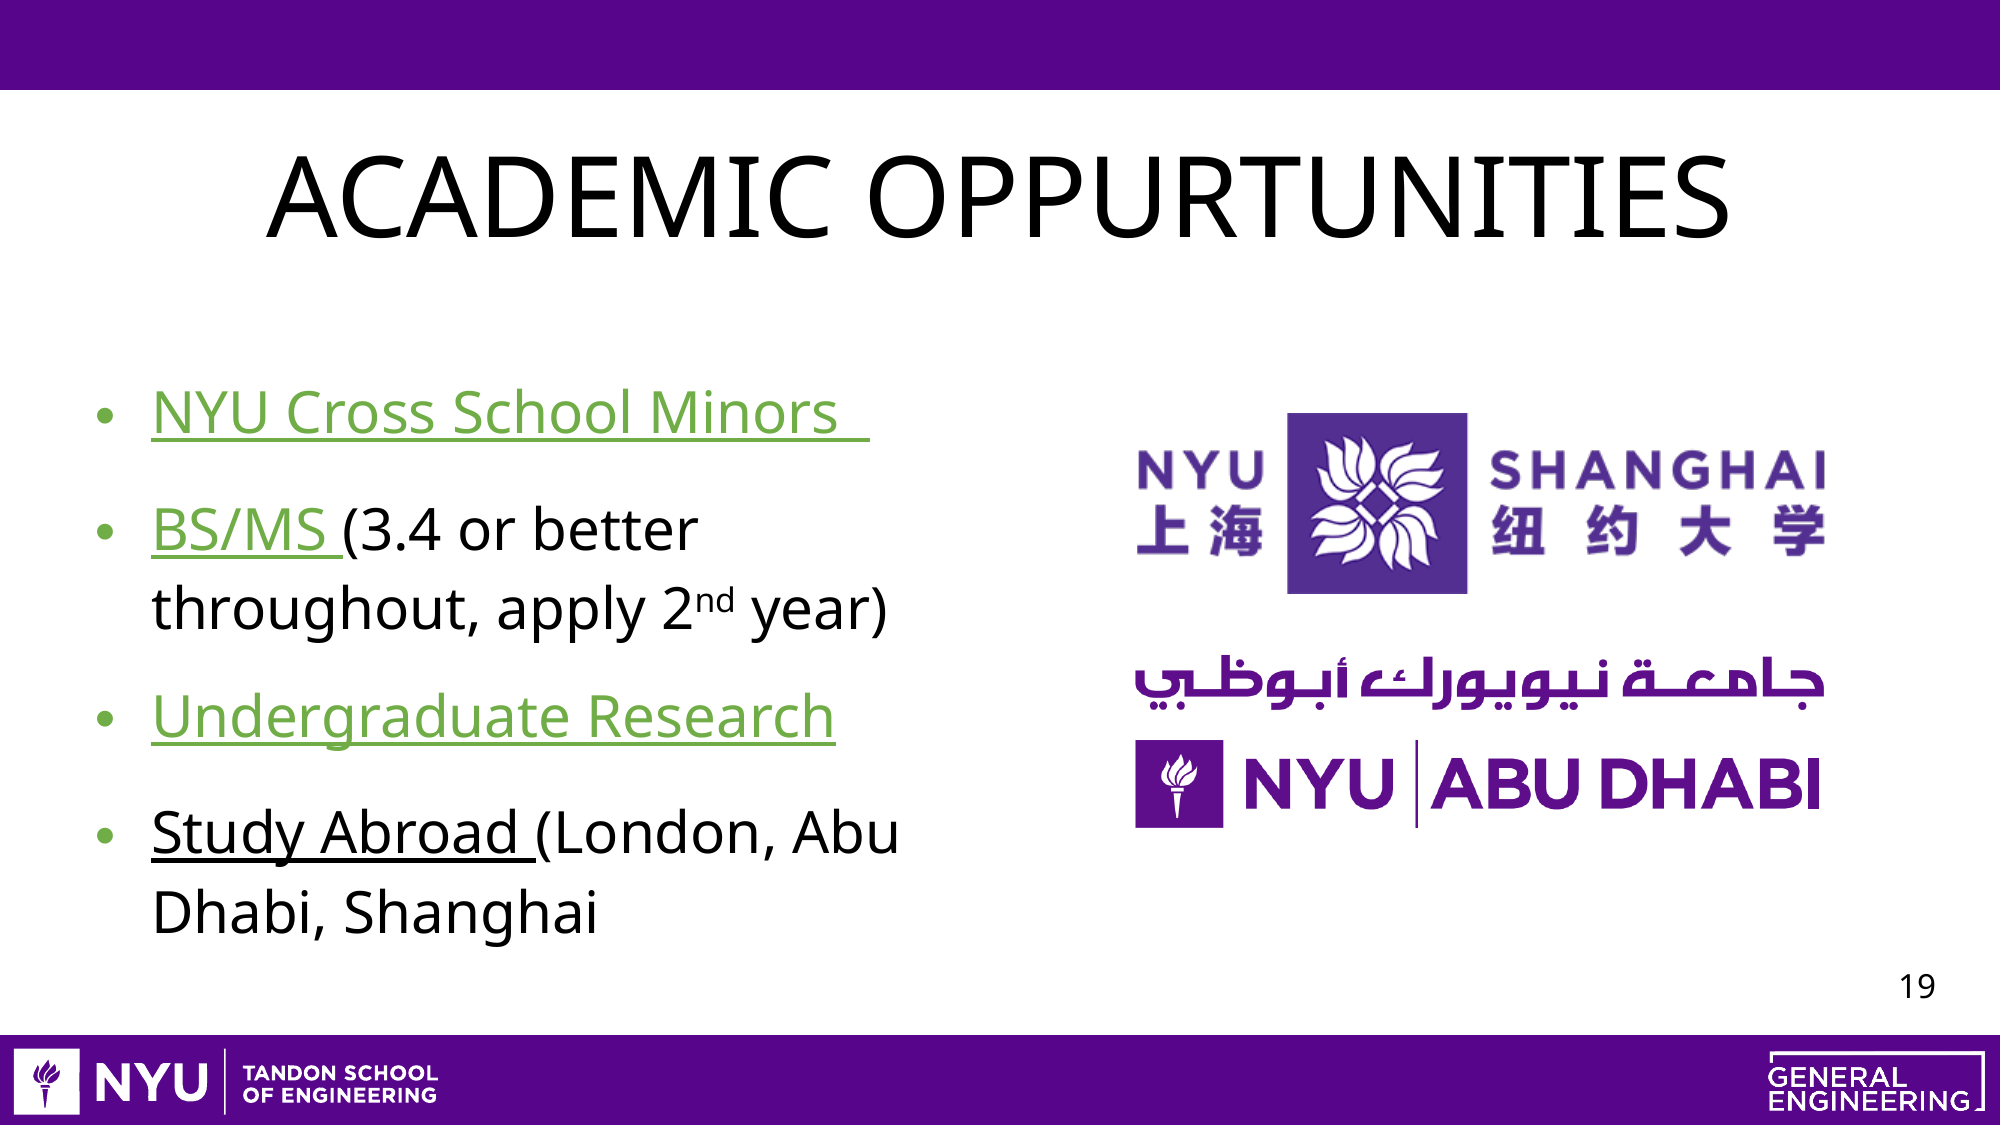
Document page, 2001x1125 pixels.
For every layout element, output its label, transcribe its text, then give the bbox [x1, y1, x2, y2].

picture [13, 1048, 438, 1115]
text_box [0, 0, 2000, 91]
text_box ACADEMIC OPPURTUNITIES [55, 72, 1945, 269]
picture [1107, 644, 1855, 841]
text_box 19 [1802, 958, 1951, 1013]
text_box NYU Cross School Minors BS/MS (3.4 or better throughout, apply 2nd year) Undergraduate Research Study Abroad (London, Abu Dhabi, Shanghai [80, 367, 1032, 953]
text_box [0, 1034, 2000, 1125]
picture [1136, 413, 1826, 594]
picture [1768, 1051, 1985, 1111]
